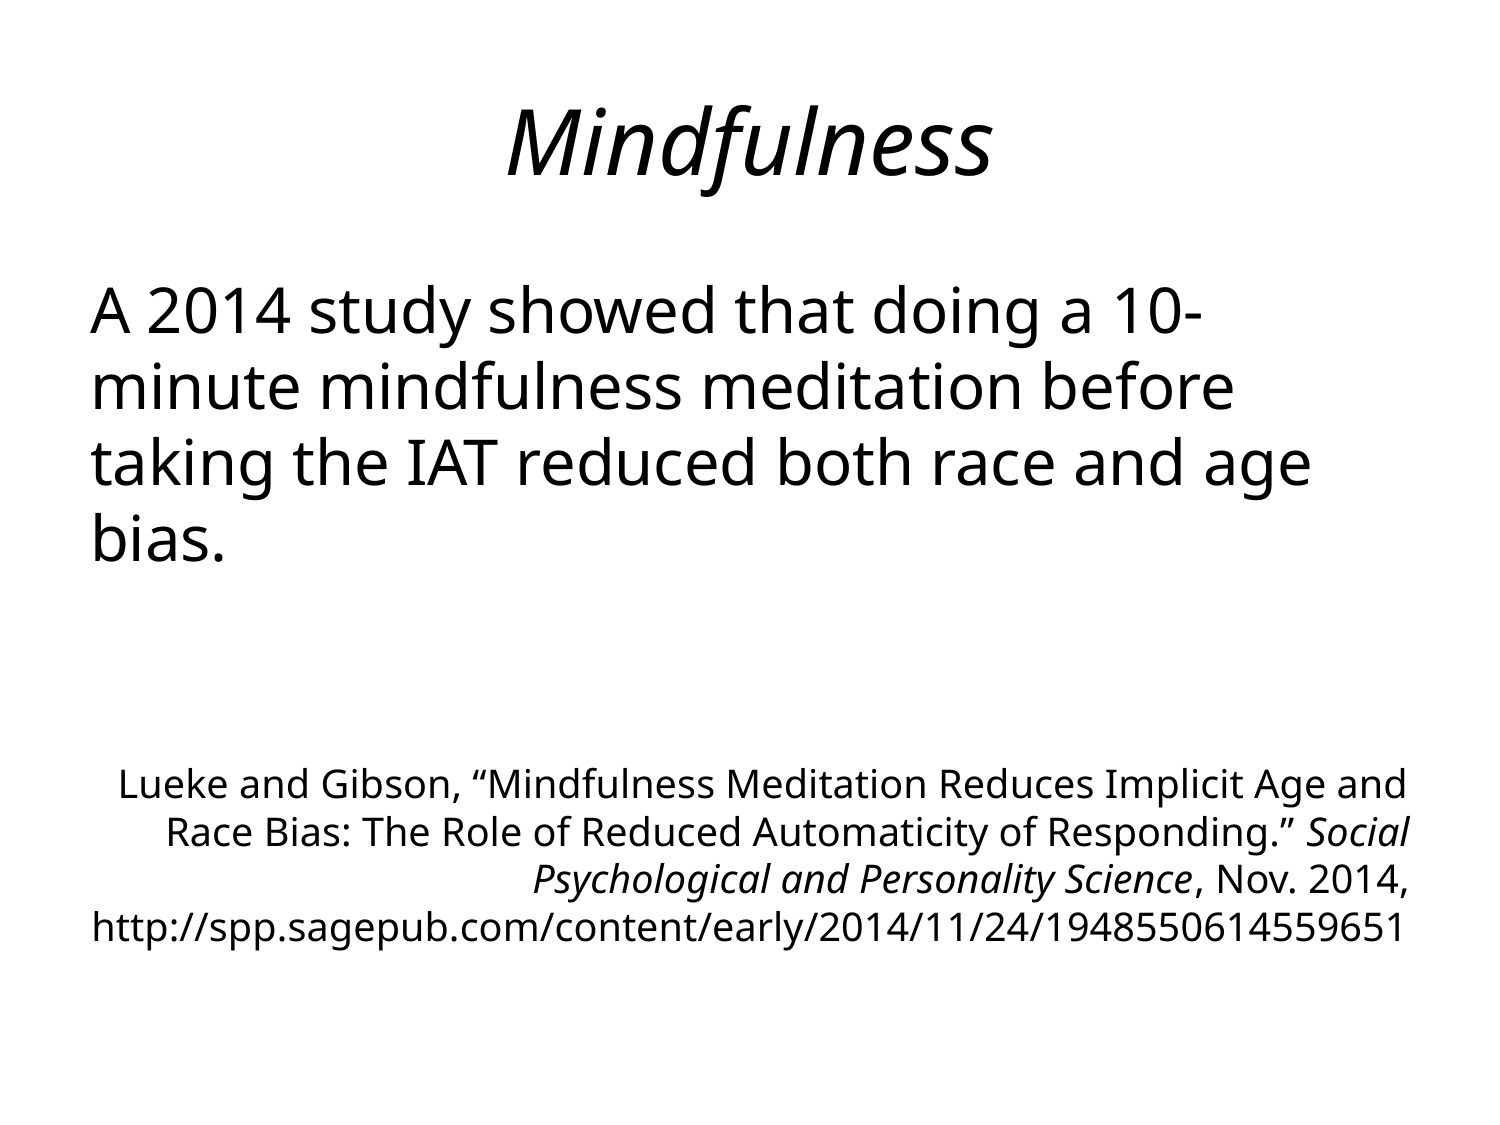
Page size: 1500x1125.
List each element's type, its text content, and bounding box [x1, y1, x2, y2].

list A 2014 study showed that doing a 10-minute mindfulness meditation before taking the IAT reduced both race and age bias. Lueke and Gibson, “Mindfulness Meditation Reduces Implicit Age and Race Bias: The Role of Reduced Automaticity of Responding.” Social Psychological and Personality Science, Nov. 2014, http://spp.sagepub.com/content/early/2014/11/24/1948550614559651 [75, 262, 1425, 1005]
title Mindfulness [75, 45, 1425, 233]
